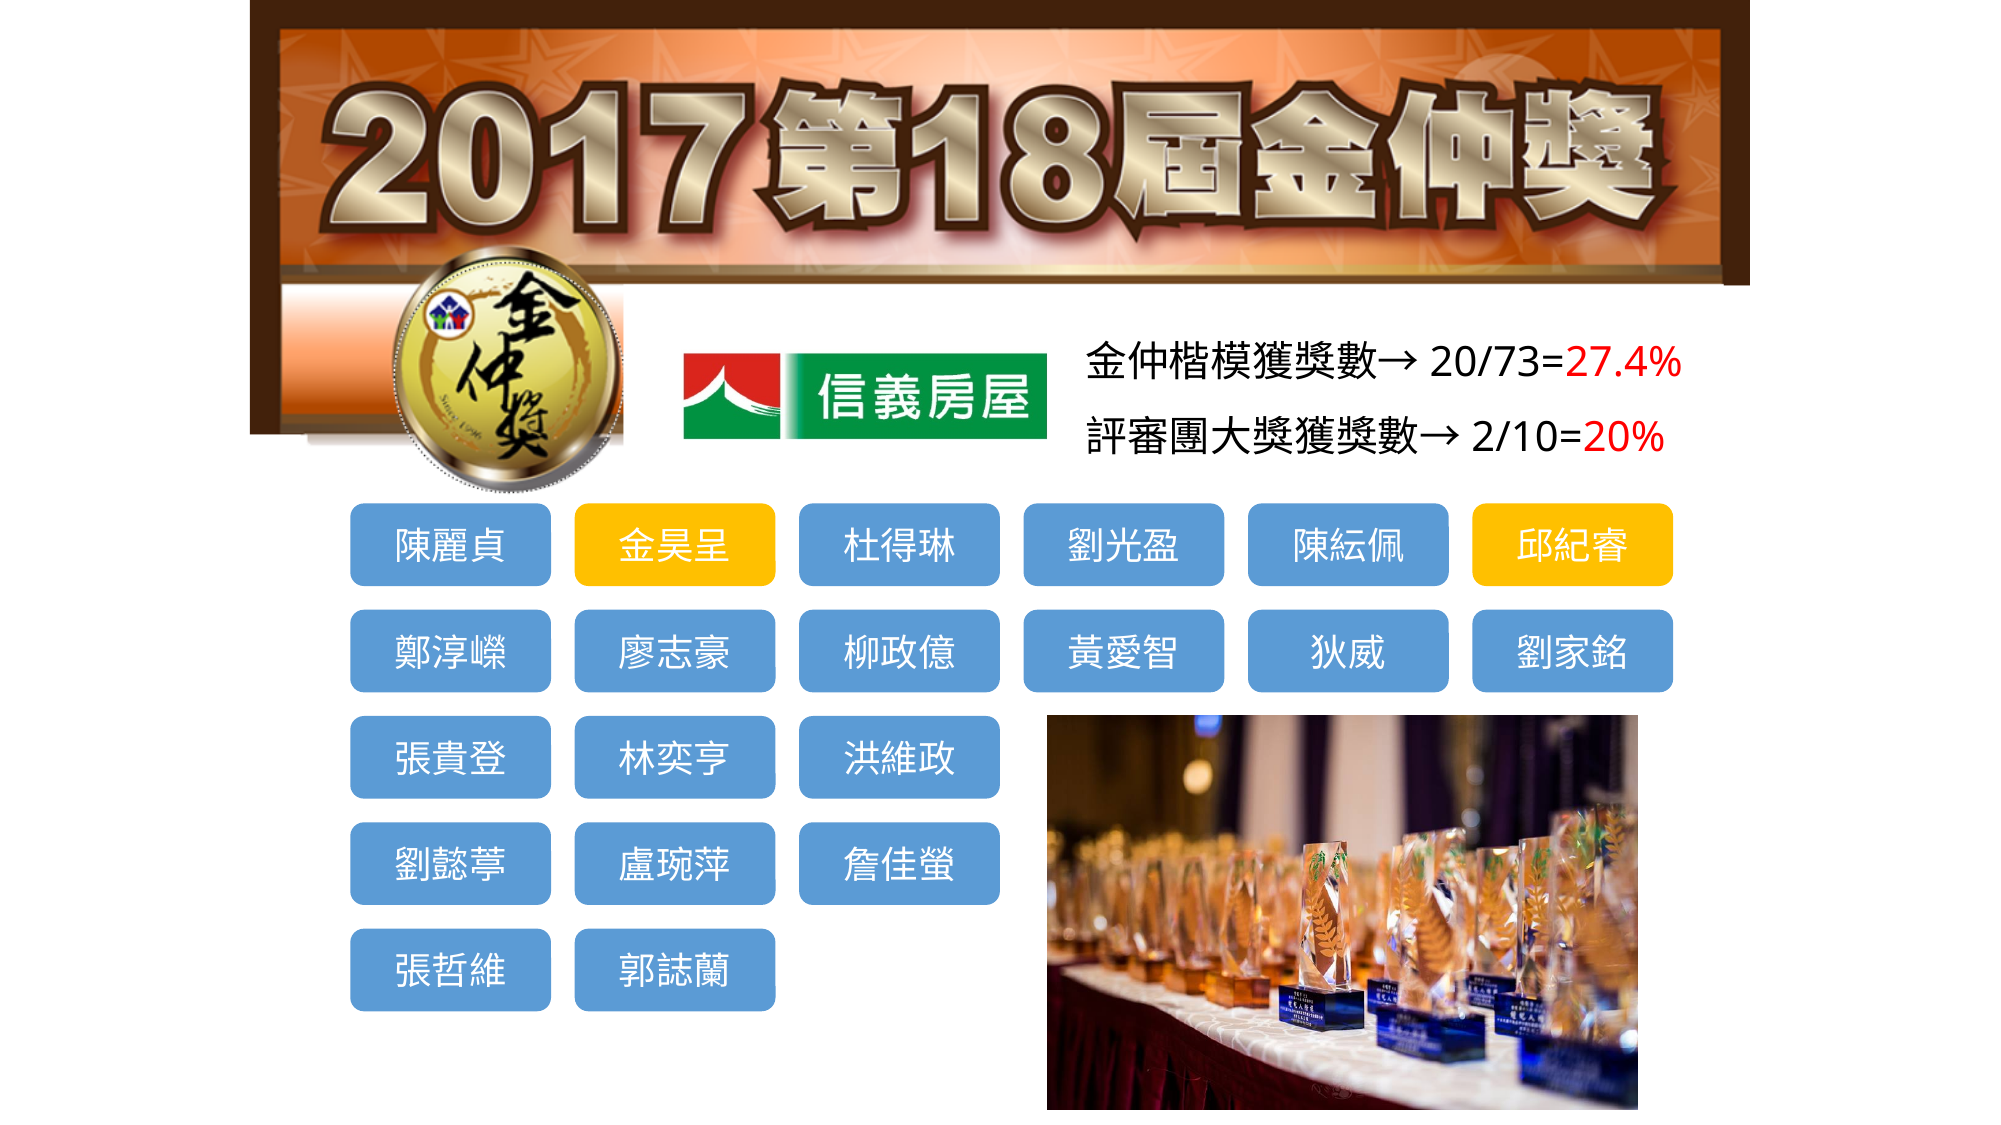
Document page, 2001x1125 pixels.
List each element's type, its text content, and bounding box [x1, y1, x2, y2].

picture [1047, 715, 1638, 1110]
picture [249, 0, 1750, 508]
text_box 黃愛智 [1022, 608, 1226, 694]
text_box 劉光盈 [1022, 508, 1226, 588]
text_box 杜得琳 [798, 508, 1001, 588]
text_box 陳紜佩 [1246, 508, 1450, 588]
text_box 金昊呈 [573, 508, 777, 588]
text_box 狄威 [1246, 608, 1450, 694]
text_box 鄭淳嶸 [349, 608, 553, 694]
text_box 洪維政 [798, 714, 1001, 800]
text_box 劉家銘 [1471, 608, 1675, 694]
text_box 林奕亨 [573, 714, 777, 800]
text_box 盧琬萍 [573, 821, 777, 906]
text_box 陳麗貞 [349, 508, 553, 588]
text_box 柳政億 [798, 608, 1001, 694]
text_box 郭誌蘭 [573, 927, 777, 1013]
text_box 邱紀睿 [1471, 508, 1675, 588]
text_box 劉懿葶 [349, 821, 553, 906]
text_box 張哲維 [349, 927, 553, 1013]
text_box 詹佳螢 [798, 821, 1001, 906]
text_box 廖志豪 [573, 608, 777, 694]
text_box 張貴登 [349, 714, 553, 800]
